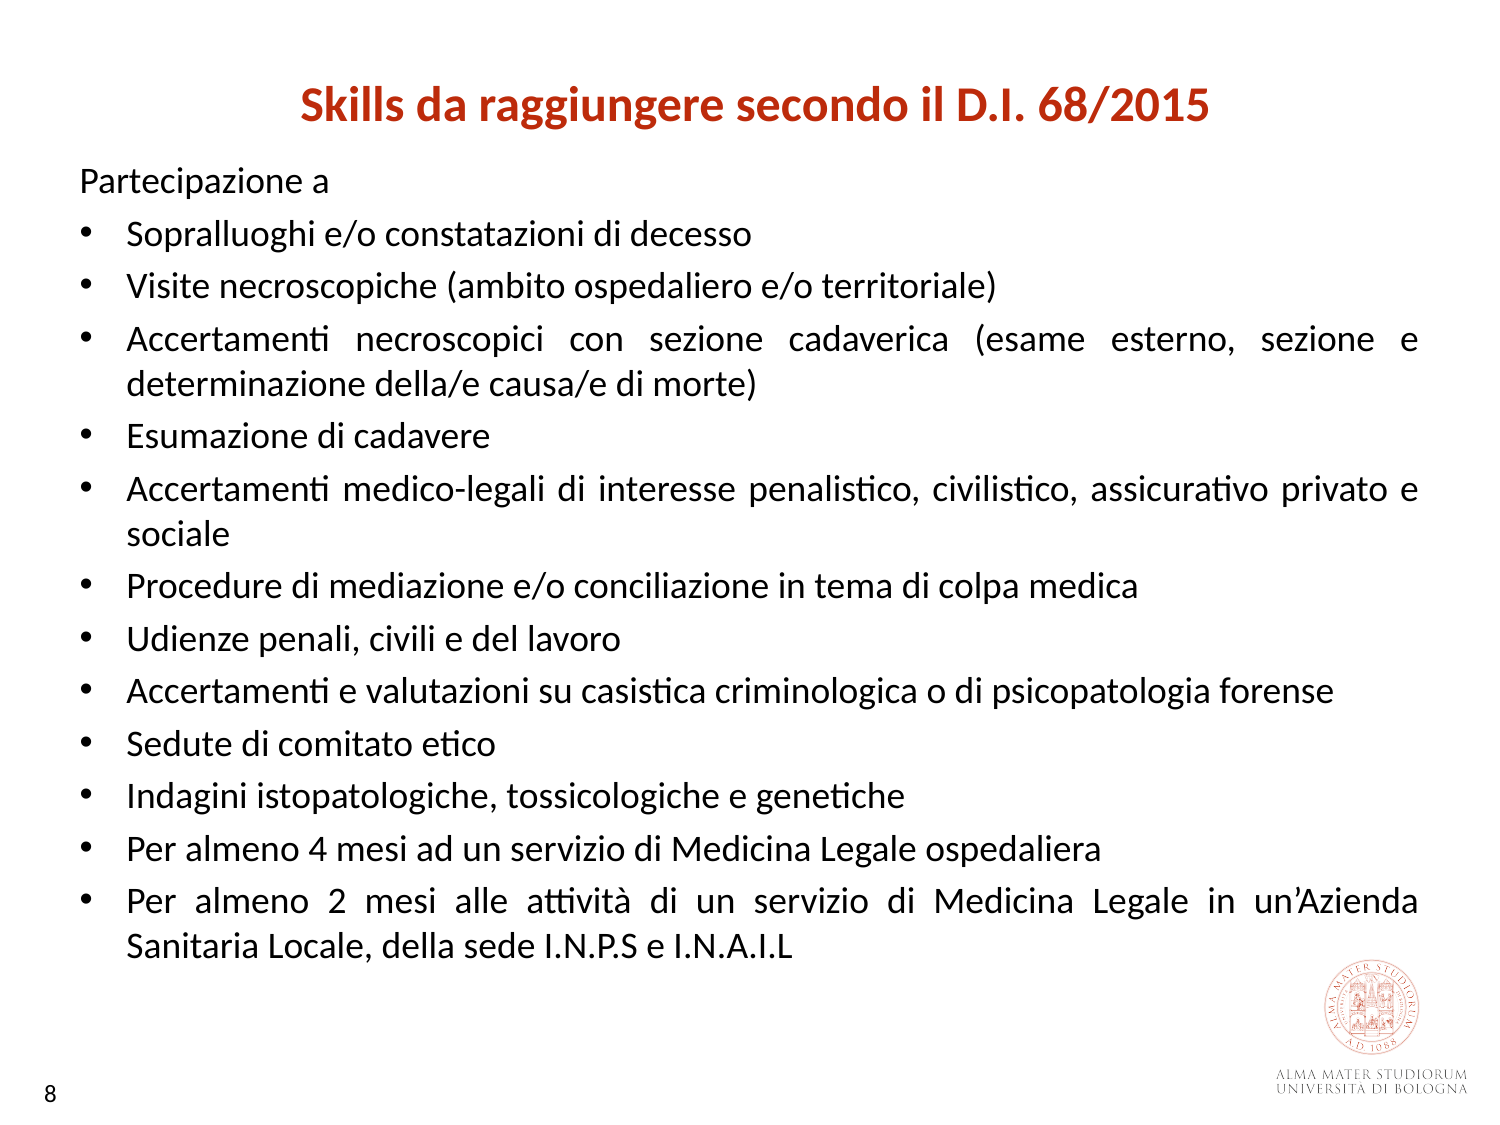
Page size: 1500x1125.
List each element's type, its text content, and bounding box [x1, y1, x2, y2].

picture [1436, 940, 1497, 1118]
list Partecipazione a Sopralluoghi e/o constatazioni di decesso Visite necroscopiche (ambito ospedaliero e/o territoriale) Accertamenti necroscopici con sezione cadaverica (esame esterno, sezione e determinazione della/e causa/e di morte) Esumazione di cadavere Accertamenti medico-legali di interesse penalistico, civilistico, assicurativo privato e sociale Procedure di mediazione e/o conciliazione in tema di colpa medica Udienze penali, civili e del lavoro Accertamenti e valutazioni su casistica criminologica o di psicopatologia forense Sedute di comitato etico Indagini istopatologiche, tossicologiche e genetiche Per almeno 4 mesi ad un servizio di Medicina Legale ospedaliera Per almeno 2 mesi alle attività di un servizio di Medicina Legale in un’Azienda Sanitaria Locale, della sede I.N.P.S e I.N.A.I.L [64, 149, 1436, 1125]
list Skills da raggiungere secondo il D.I. 68/2015 [64, 78, 1447, 149]
